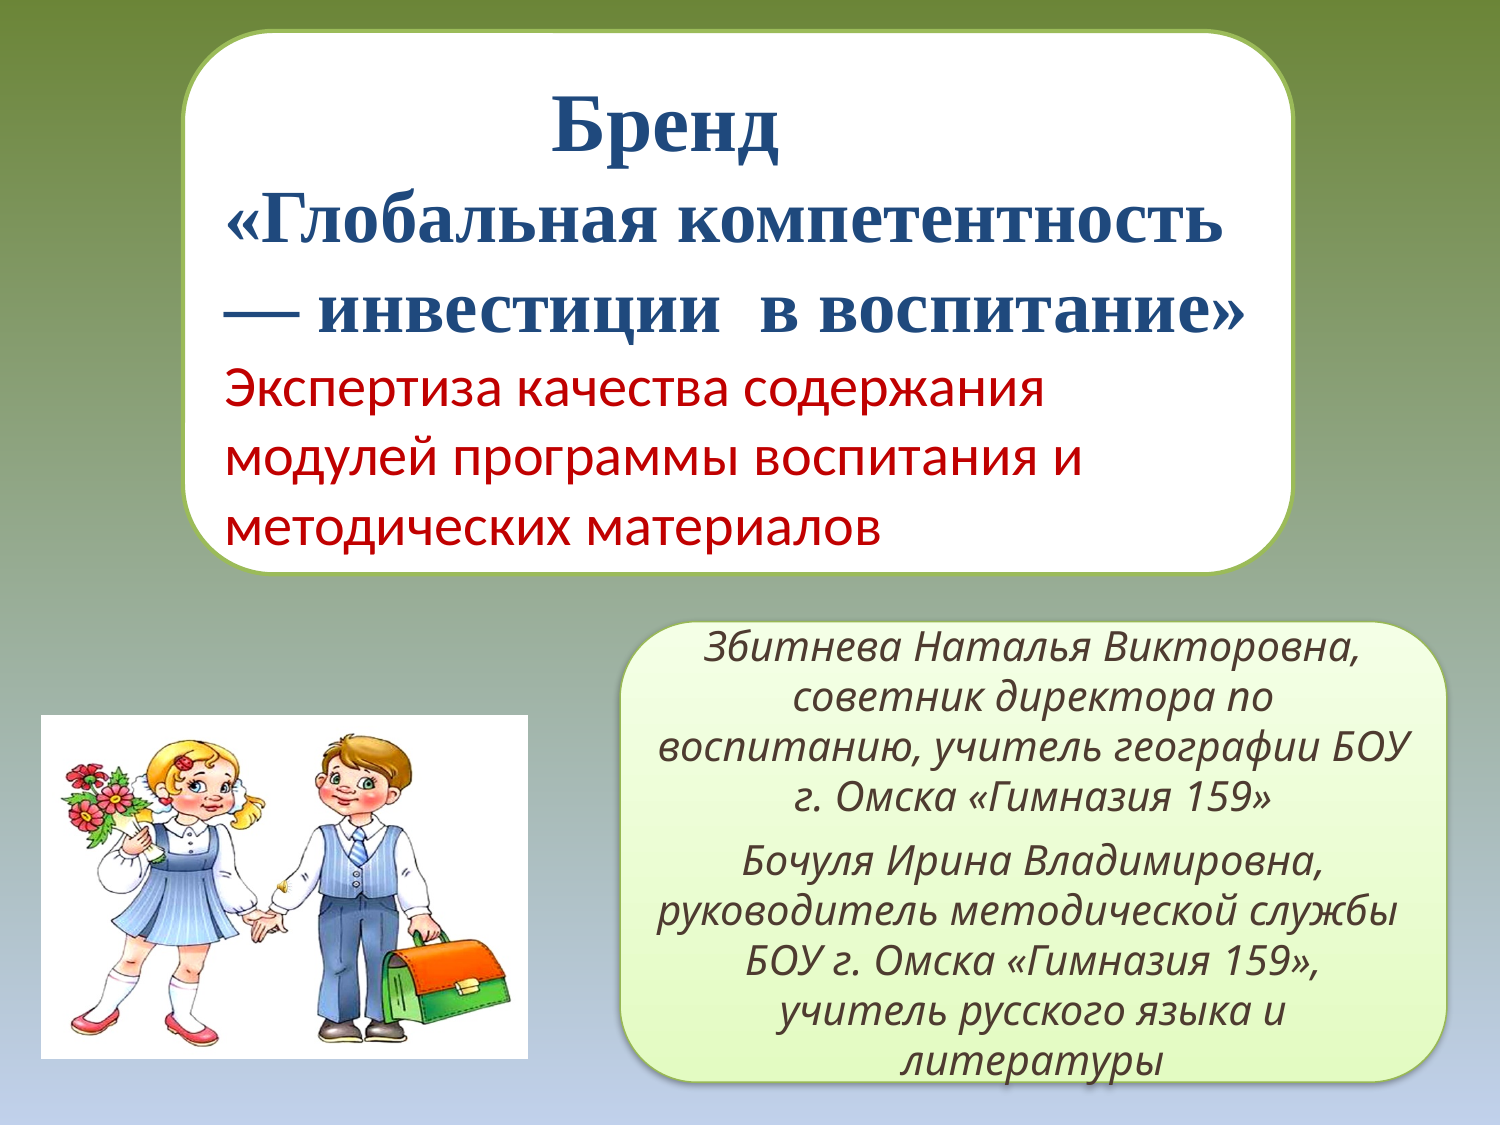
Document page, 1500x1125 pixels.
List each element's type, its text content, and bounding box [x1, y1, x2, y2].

text_box Бренд «Глобальная компетентность — инвестиции в воспитание» Экспертиза качества содержания модулей программы воспитания и методических материалов [180, 28, 1296, 577]
picture [40, 715, 528, 1059]
text_box Збитнева Наталья Викторовна, советник директора по воспитанию, учитель географии БОУ г. Омска «Гимназия 159» Бочуля Ирина Владимировна, руководитель методической службы БОУ г. Омска «Гимназия 159», учитель русского языка и литературы [619, 620, 1448, 1084]
